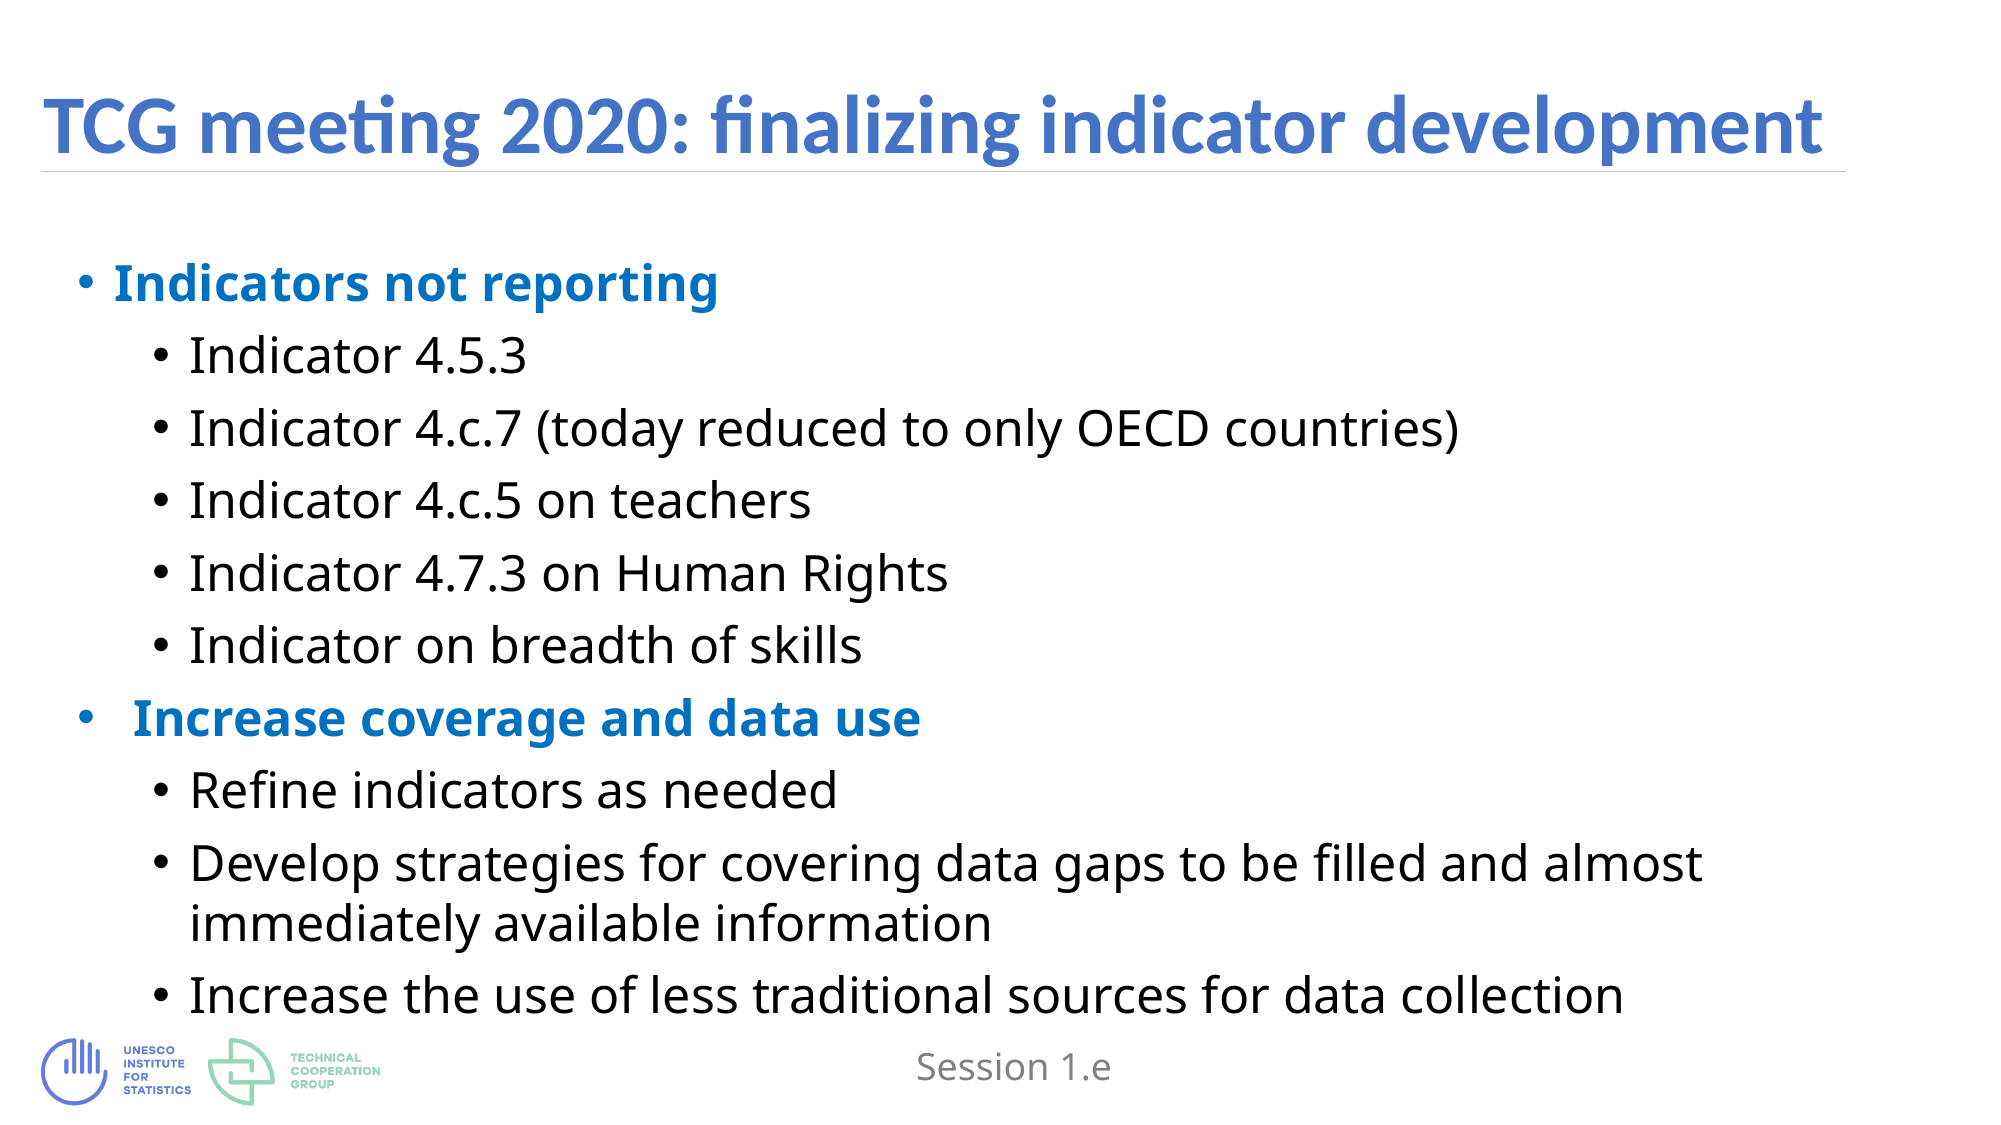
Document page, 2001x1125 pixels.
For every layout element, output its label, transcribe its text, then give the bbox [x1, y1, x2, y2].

picture [0, 946, 386, 1125]
text_box Session 1.e [901, 1035, 1128, 1096]
list Indicators not reporting Indicator 4.5.3 Indicator 4.c.7 (today reduced to only OECD countries) Indicator 4.c.5 on teachers Indicator 4.7.3 on Human Rights Indicator on breadth of skills Increase coverage and data use Refine indicators as needed Develop strategies for covering data gaps to be filled and almost immediately available information Increase the use of less traditional sources for data collection [62, 243, 1930, 1014]
title TCG meeting 2020: finalizing indicator development [28, 11, 1896, 229]
